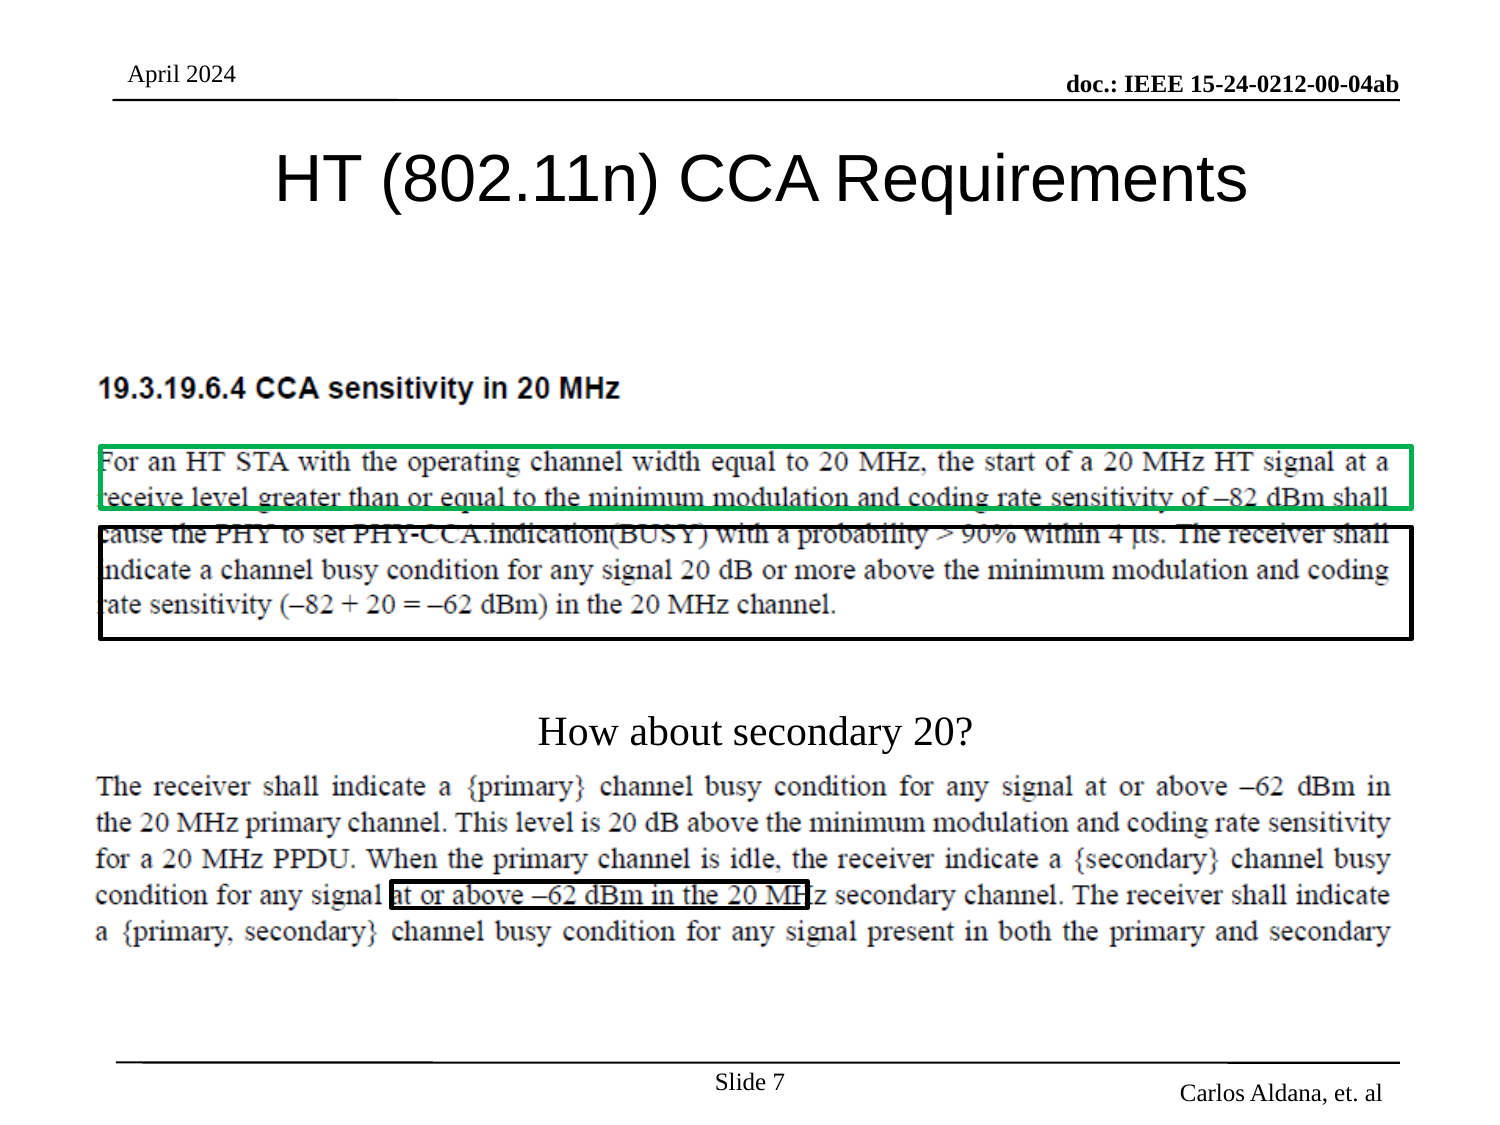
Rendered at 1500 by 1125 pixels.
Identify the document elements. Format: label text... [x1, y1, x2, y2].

text_box [1403, 527, 1412, 640]
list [88, 758, 1399, 955]
title HT (802.11n) CCA Requirements [125, 112, 1399, 237]
text_box [1403, 446, 1412, 509]
text_box Slide 7 [692, 1065, 808, 1125]
text_box How about secondary 20? [522, 696, 989, 756]
picture [88, 355, 1399, 640]
